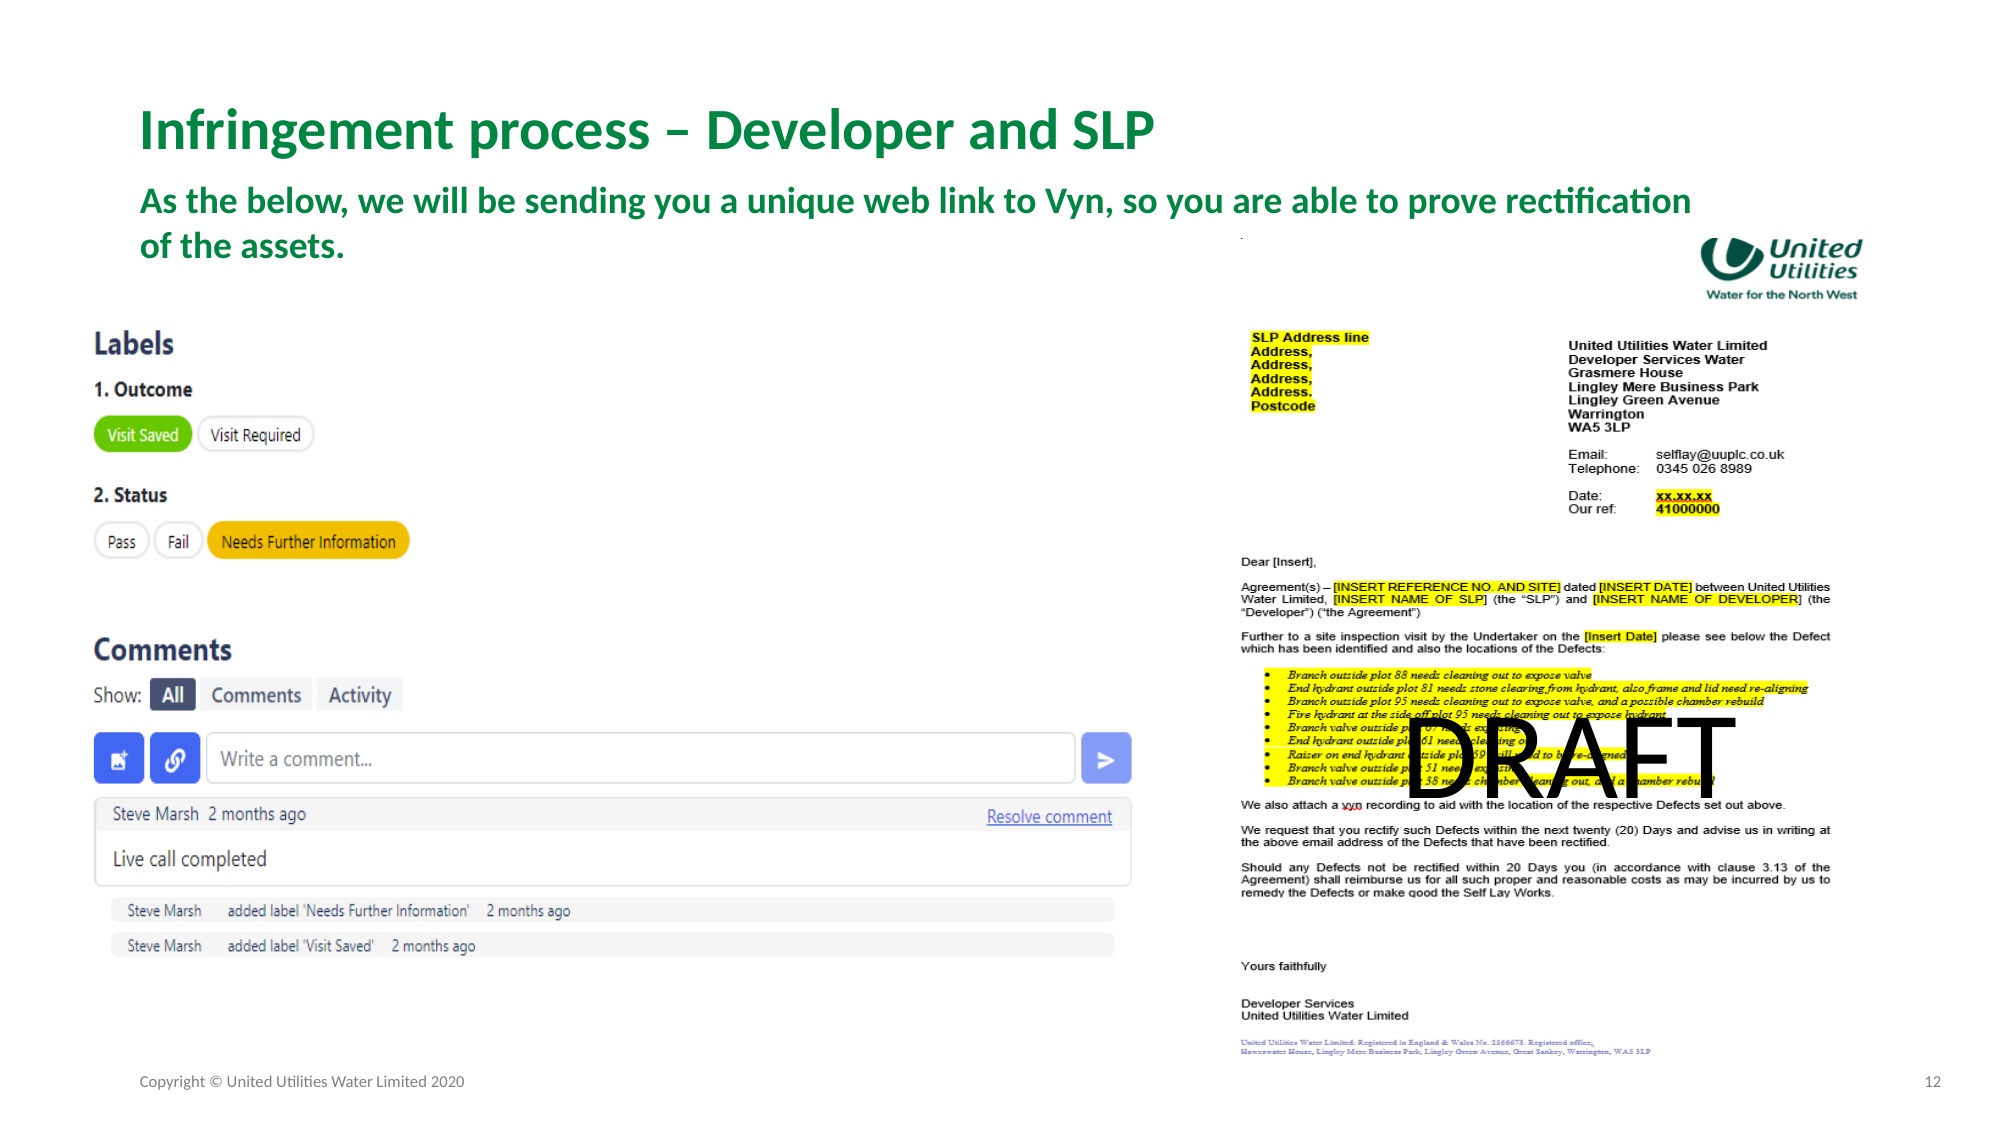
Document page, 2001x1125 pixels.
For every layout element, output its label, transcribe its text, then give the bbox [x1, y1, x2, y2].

picture [86, 325, 1150, 957]
text_box [49, 94, 1528, 171]
picture [1184, 238, 1871, 1063]
subtitle As the below, we will be sending you a unique web link to Vyn, so you are able to prove rectification of the assets. [125, 168, 1715, 247]
